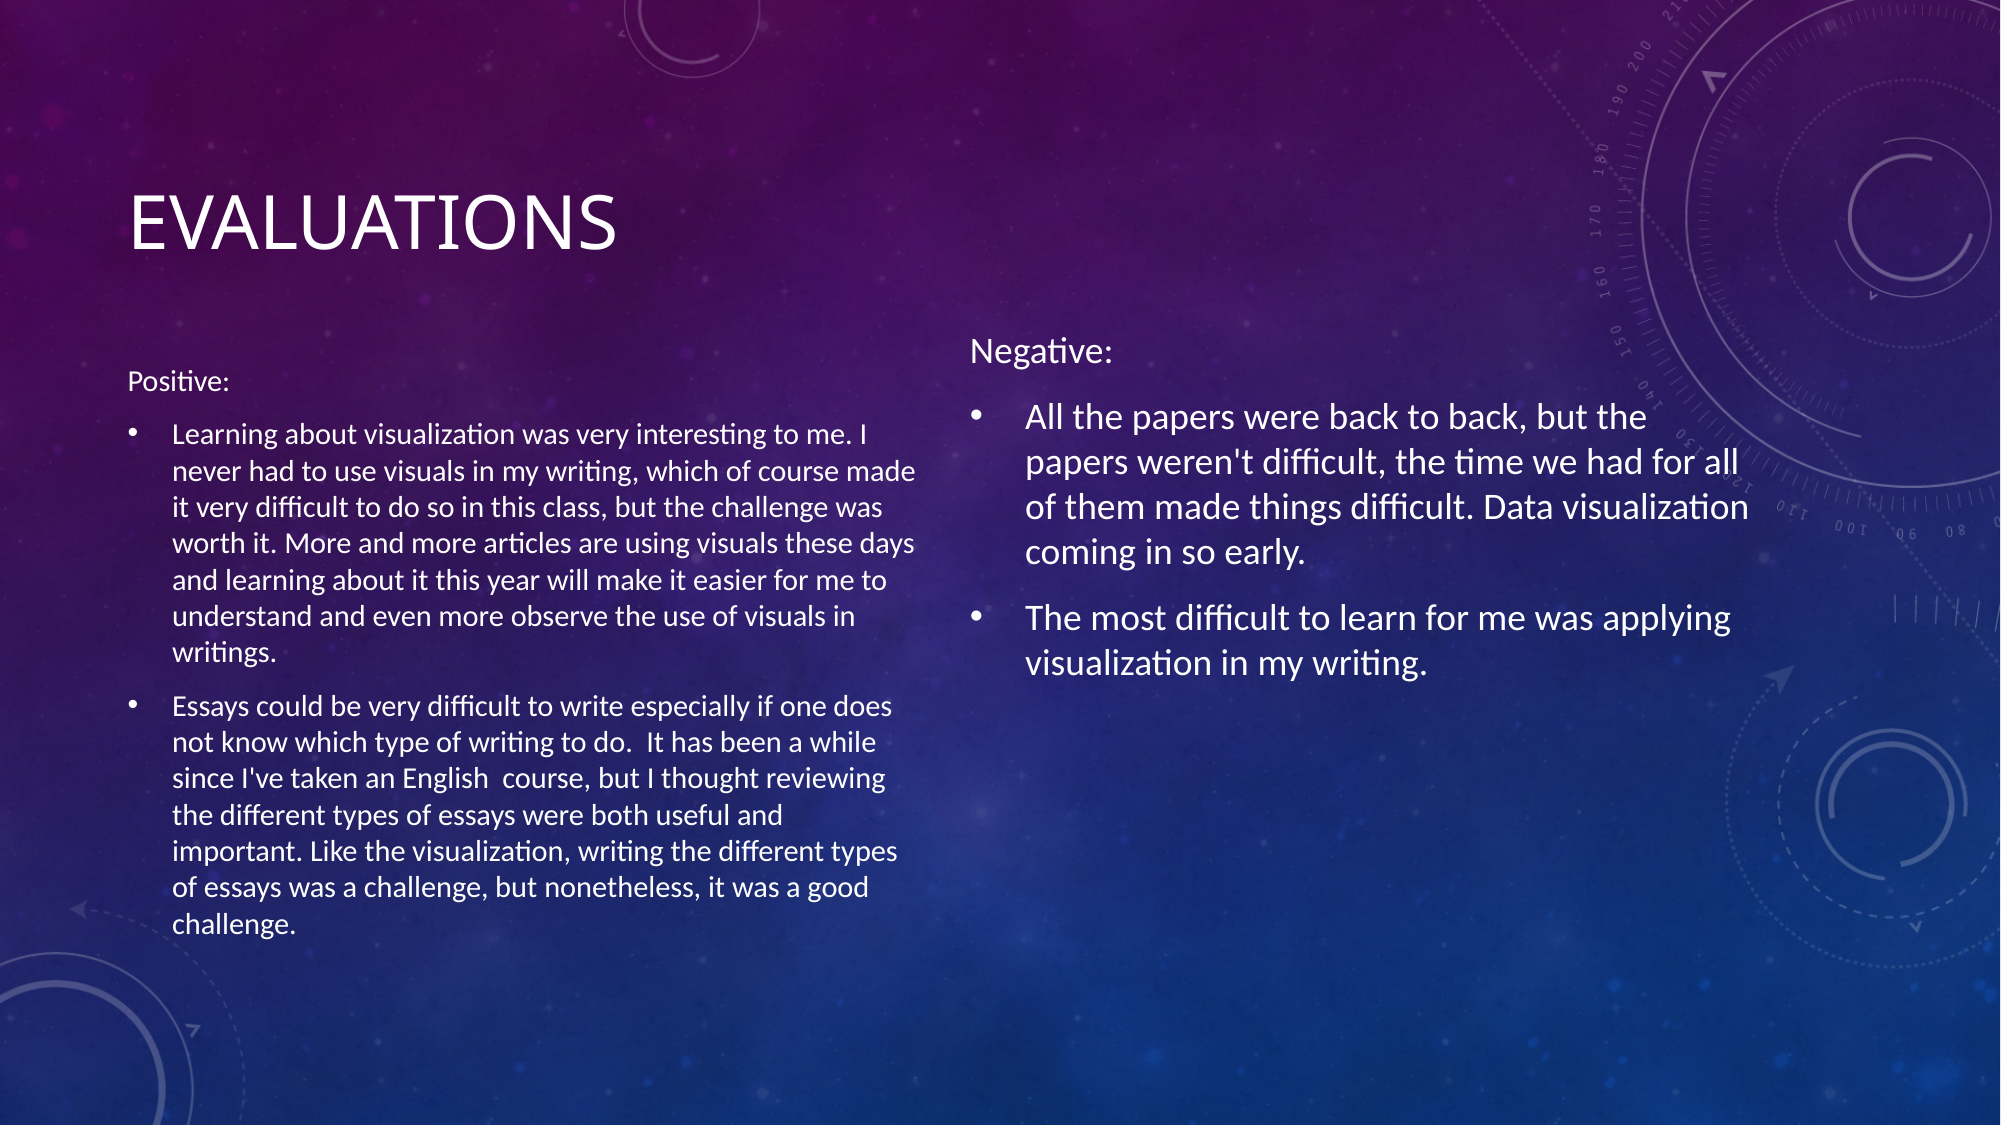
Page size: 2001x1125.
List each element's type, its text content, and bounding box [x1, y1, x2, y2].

list Positive: Learning about visualization was very interesting to me. I never had to use visuals in my writing, which of course made it very difficult to do so in this class, but the challenge was worth it. More and more articles are using visuals these days and learning about it this year will make it easier for me to understand and even more observe the use of visuals in writings. Essays could be very difficult to write especially if one does not know which type of writing to do. It has been a while since I've taken an English course, but I thought reviewing the different types of essays were both useful and important. Like the visualization, writing the different types of essays was a challenge, but nonetheless, it was a good challenge. [112, 351, 932, 950]
picture [0, 0, 2001, 1125]
list Negative: All the papers were back to back, but the papers weren't difficult, the time we had for all of them made things difficult. Data visualization coming in so early. The most difficult to learn for me was applying visualization in my writing. [955, 205, 1775, 804]
title Evaluations [112, 99, 1775, 339]
